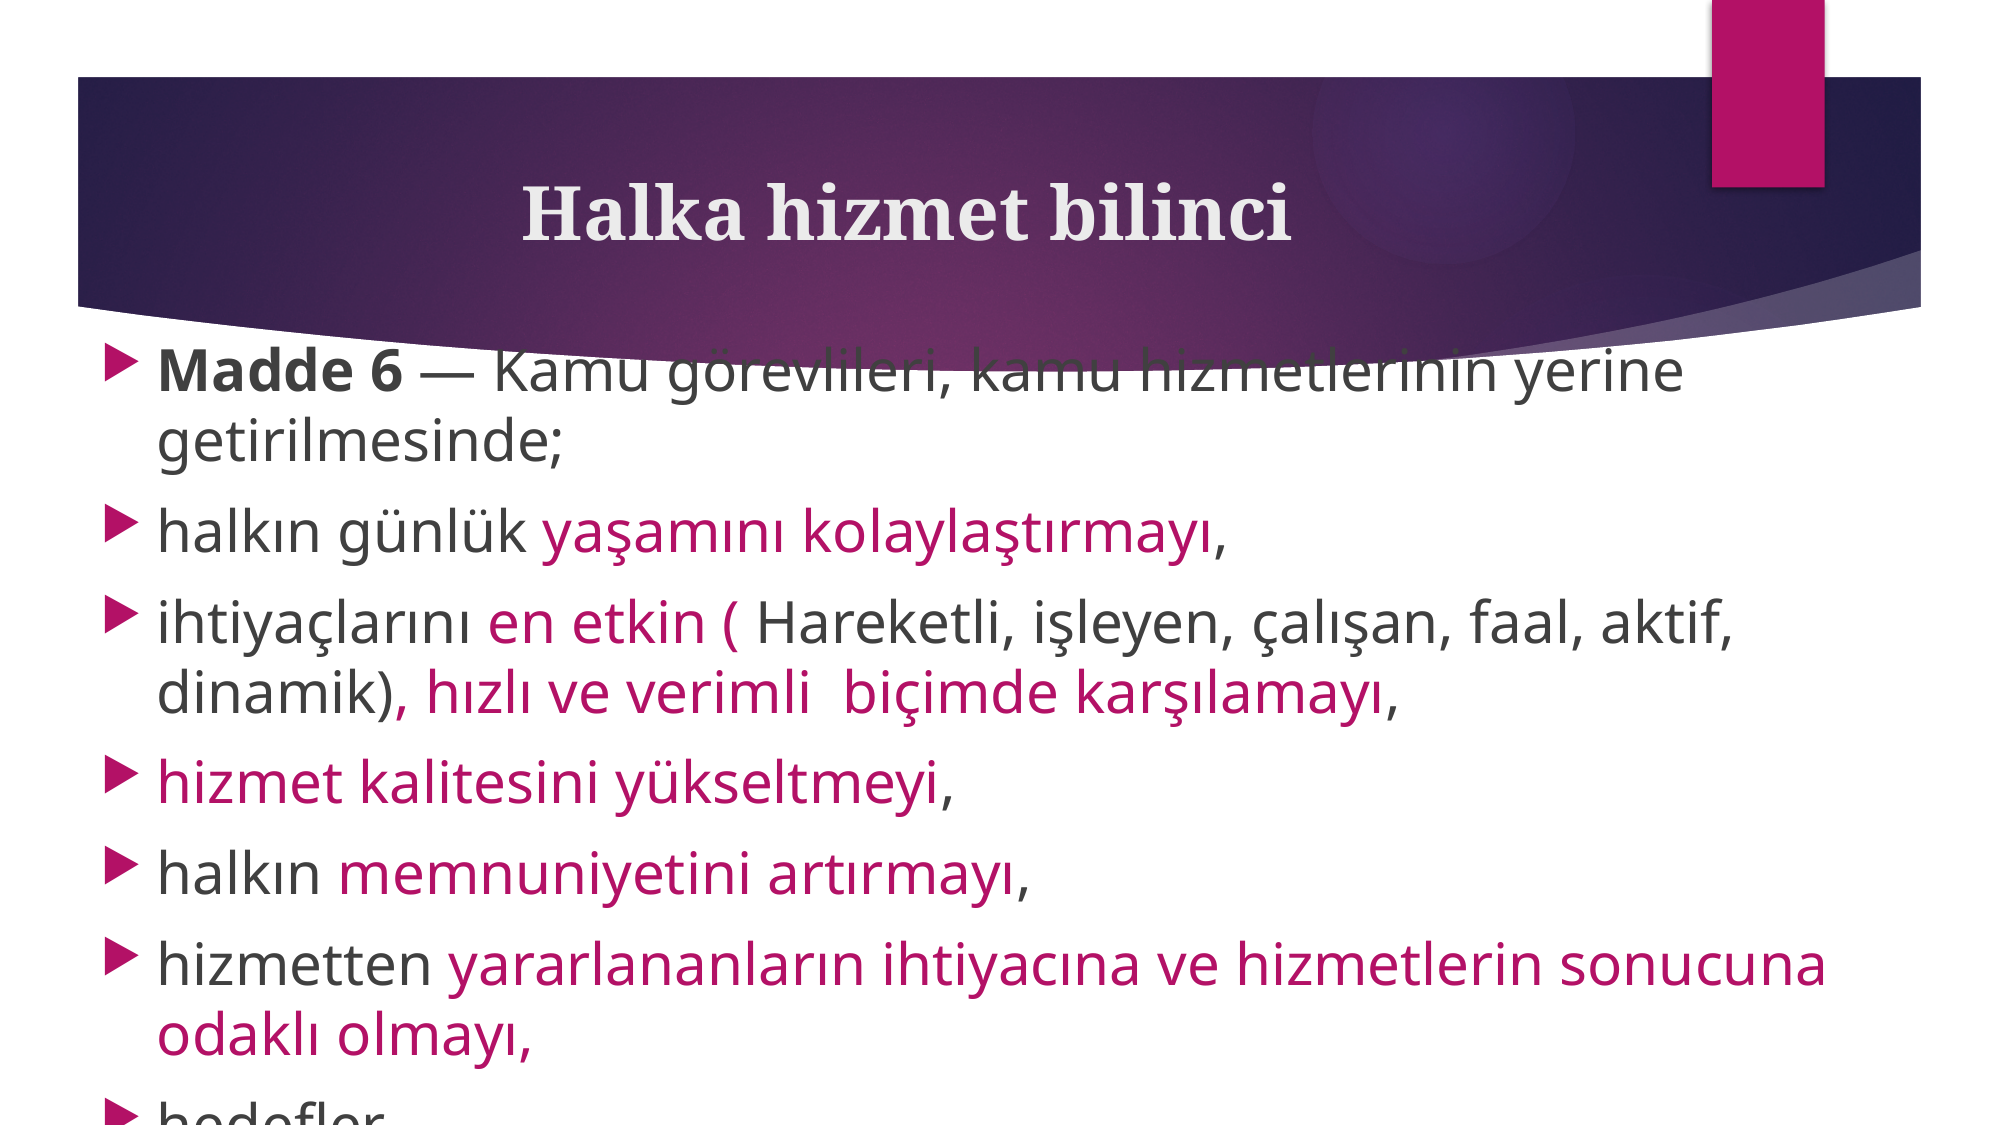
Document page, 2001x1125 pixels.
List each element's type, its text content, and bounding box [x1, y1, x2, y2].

list Madde 6 — Kamu görevlileri, kamu hizmetlerinin yerine getirilmesinde; halkın günlük yaşamını kolaylaştırmayı, ihtiyaçlarını en etkin ( Hareketli, işleyen, çalışan, faal, aktif, dinamik), hızlı ve verimli biçimde karşılamayı, hizmet kalitesini yükseltmeyi, halkın memnuniyetini artırmayı, hizmetten yararlananların ihtiyacına ve hizmetlerin sonucuna odaklı olmayı, hedefler. [85, 325, 1963, 1115]
title Halka hizmet bilinci [189, 159, 1627, 262]
